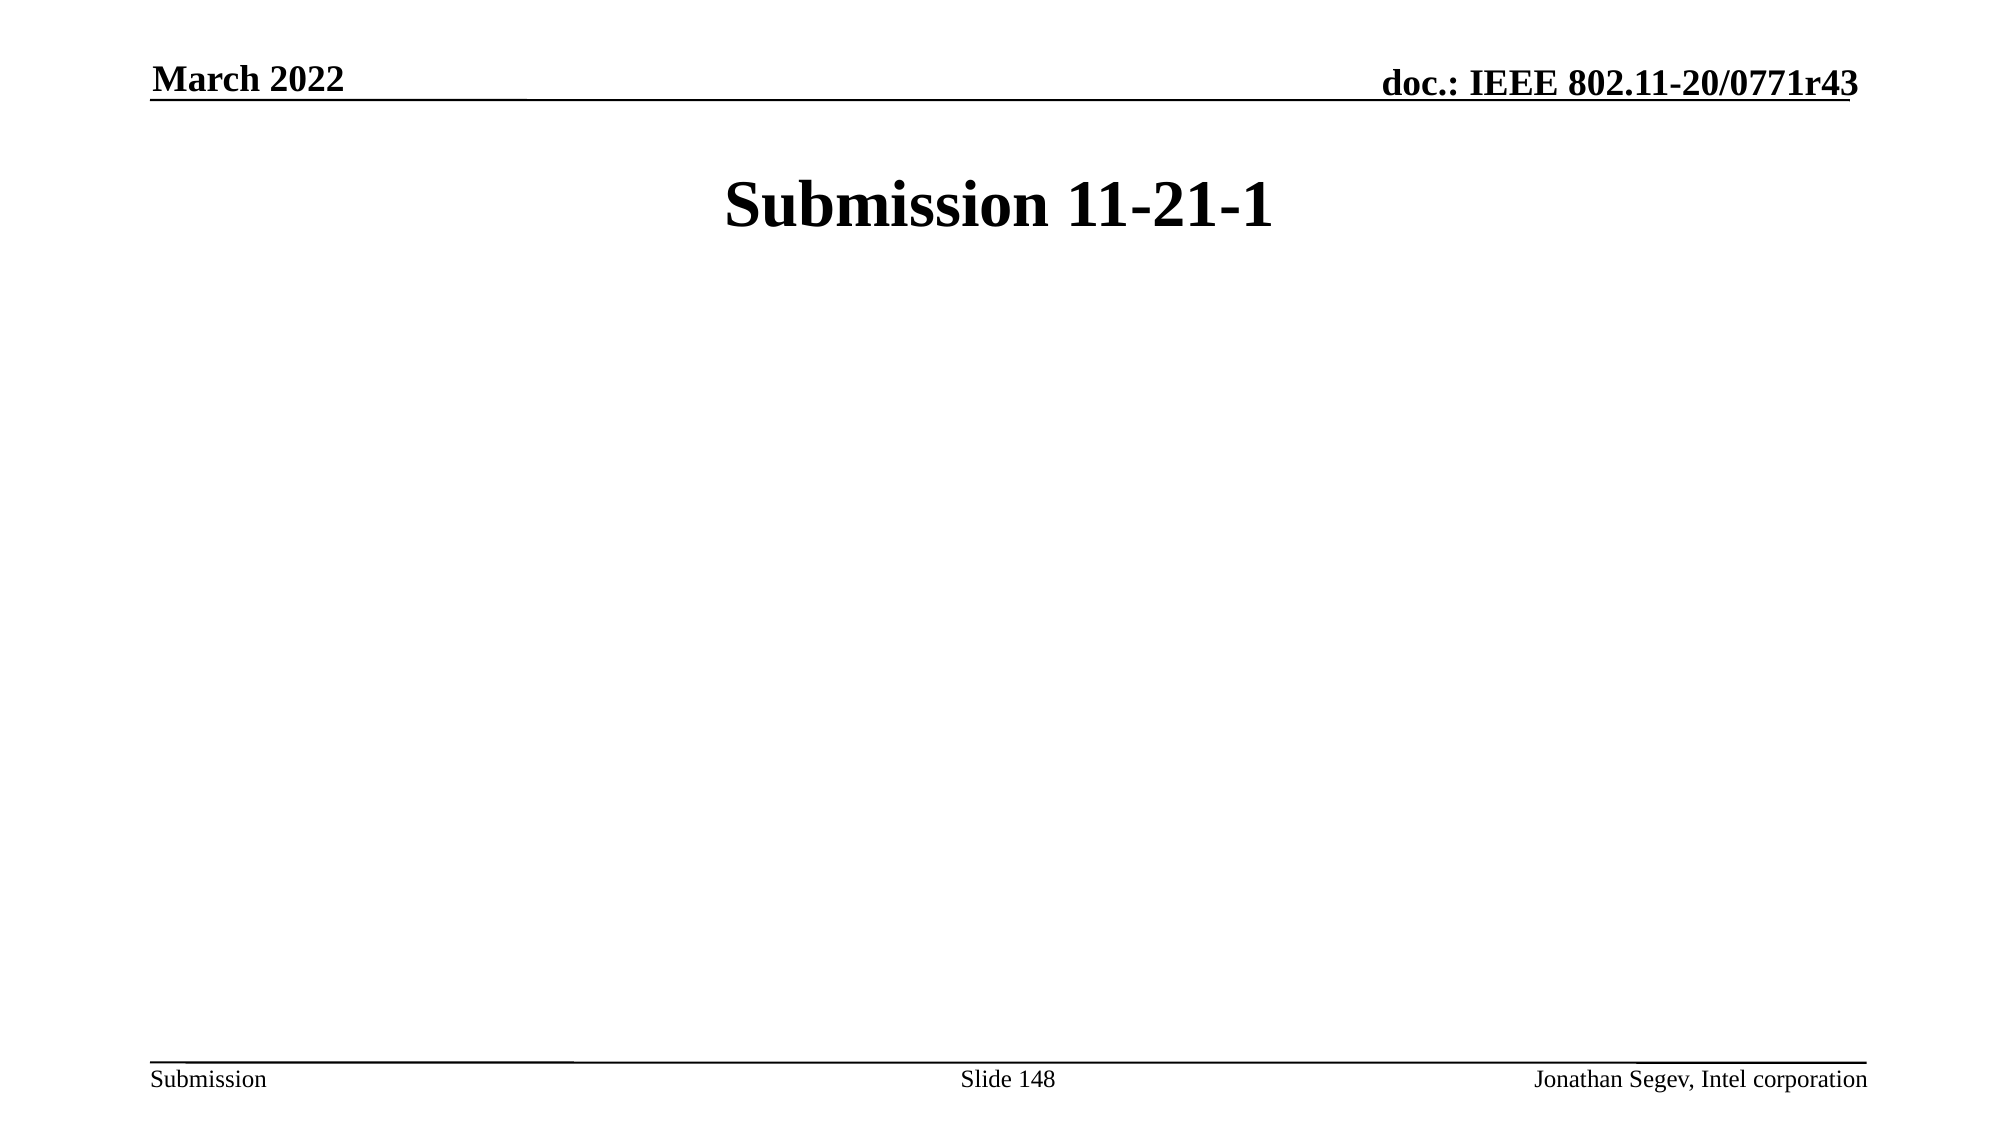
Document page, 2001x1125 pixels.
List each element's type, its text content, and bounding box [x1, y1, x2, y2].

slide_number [152, 54, 563, 100]
footer Jonathan Segev, Intel corporation [1171, 1061, 1869, 1093]
title Submission 11-21-1 [149, 112, 1850, 288]
slide_number Slide 148 [950, 1061, 1067, 1123]
